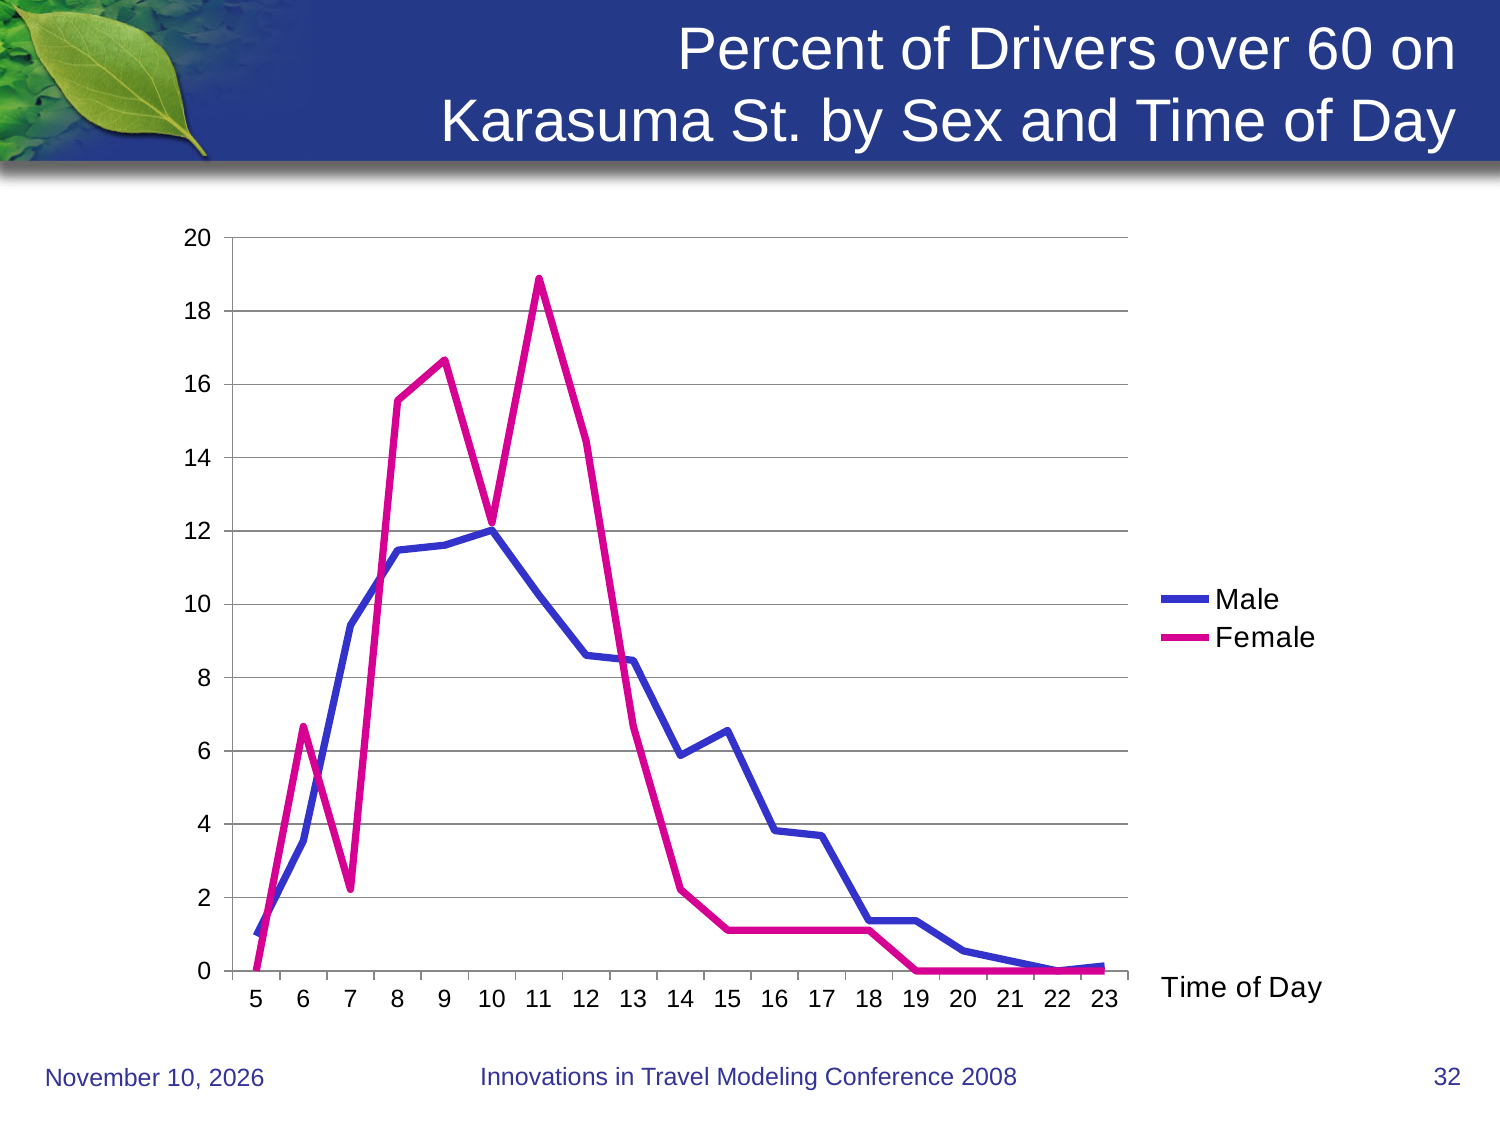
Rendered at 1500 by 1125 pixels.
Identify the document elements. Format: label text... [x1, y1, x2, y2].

chart [159, 207, 1339, 1029]
title Percent of Drivers over 60 on Karasuma St. by Sex and Time of Day [224, 0, 1473, 163]
slide_number 32 [1340, 1052, 1477, 1103]
picture [0, 0, 1500, 191]
footer Innovations in Travel Modeling Conference 2008 [349, 1052, 1149, 1103]
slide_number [29, 1053, 316, 1102]
